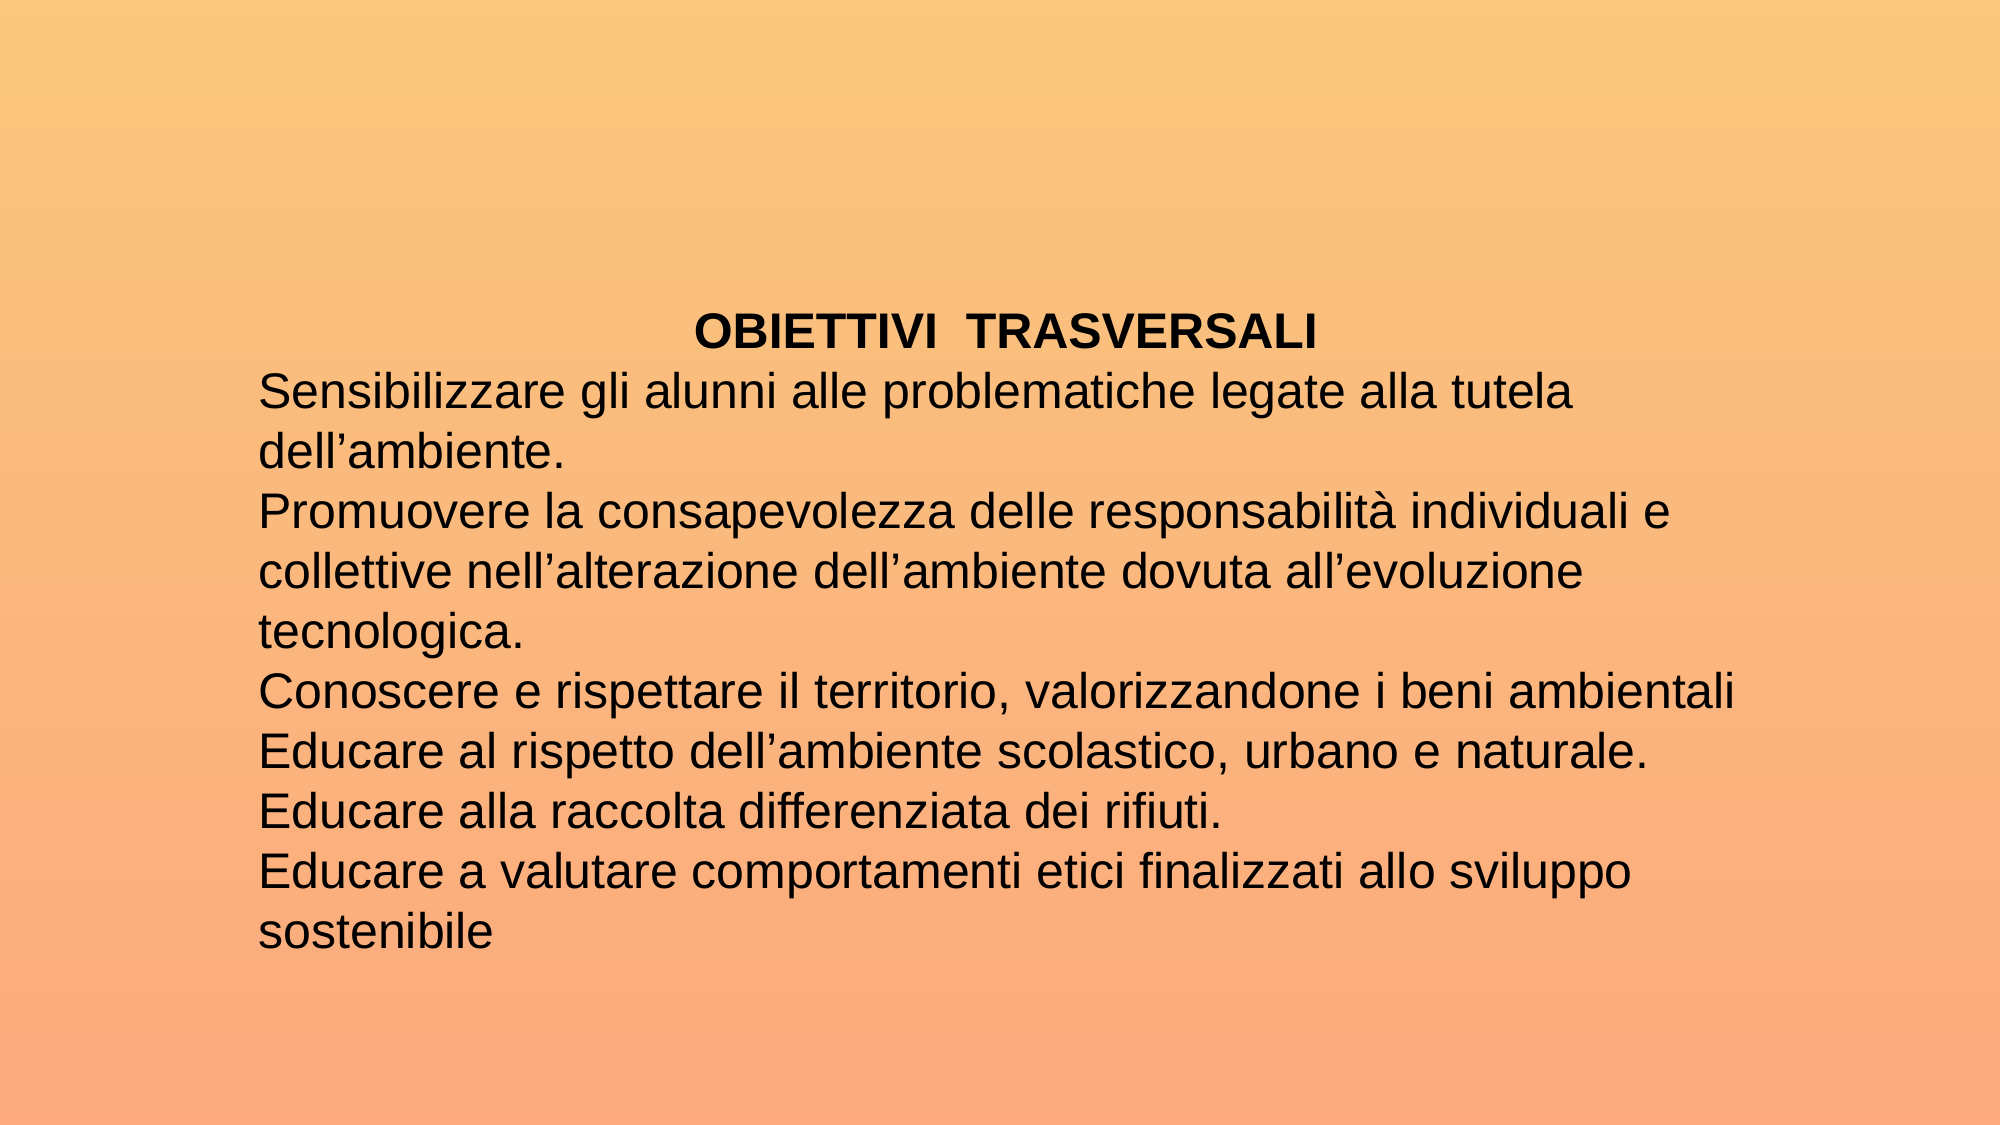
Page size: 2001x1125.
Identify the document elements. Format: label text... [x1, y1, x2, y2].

text_box OBIETTIVI TRASVERSALI Sensibilizzare gli alunni alle problematiche legate alla tutela dell’ambiente. Promuovere la consapevolezza delle responsabilità individuali e collettive nell’alterazione dell’ambiente dovuta all’evoluzione tecnologica. Conoscere e rispettare il territorio, valorizzandone i beni ambientali Educare al rispetto dell’ambiente scolastico, urbano e naturale. Educare alla raccolta differenziata dei rifiuti. Educare a valutare comportamenti etici finalizzati allo sviluppo sostenibile [244, 290, 1768, 976]
